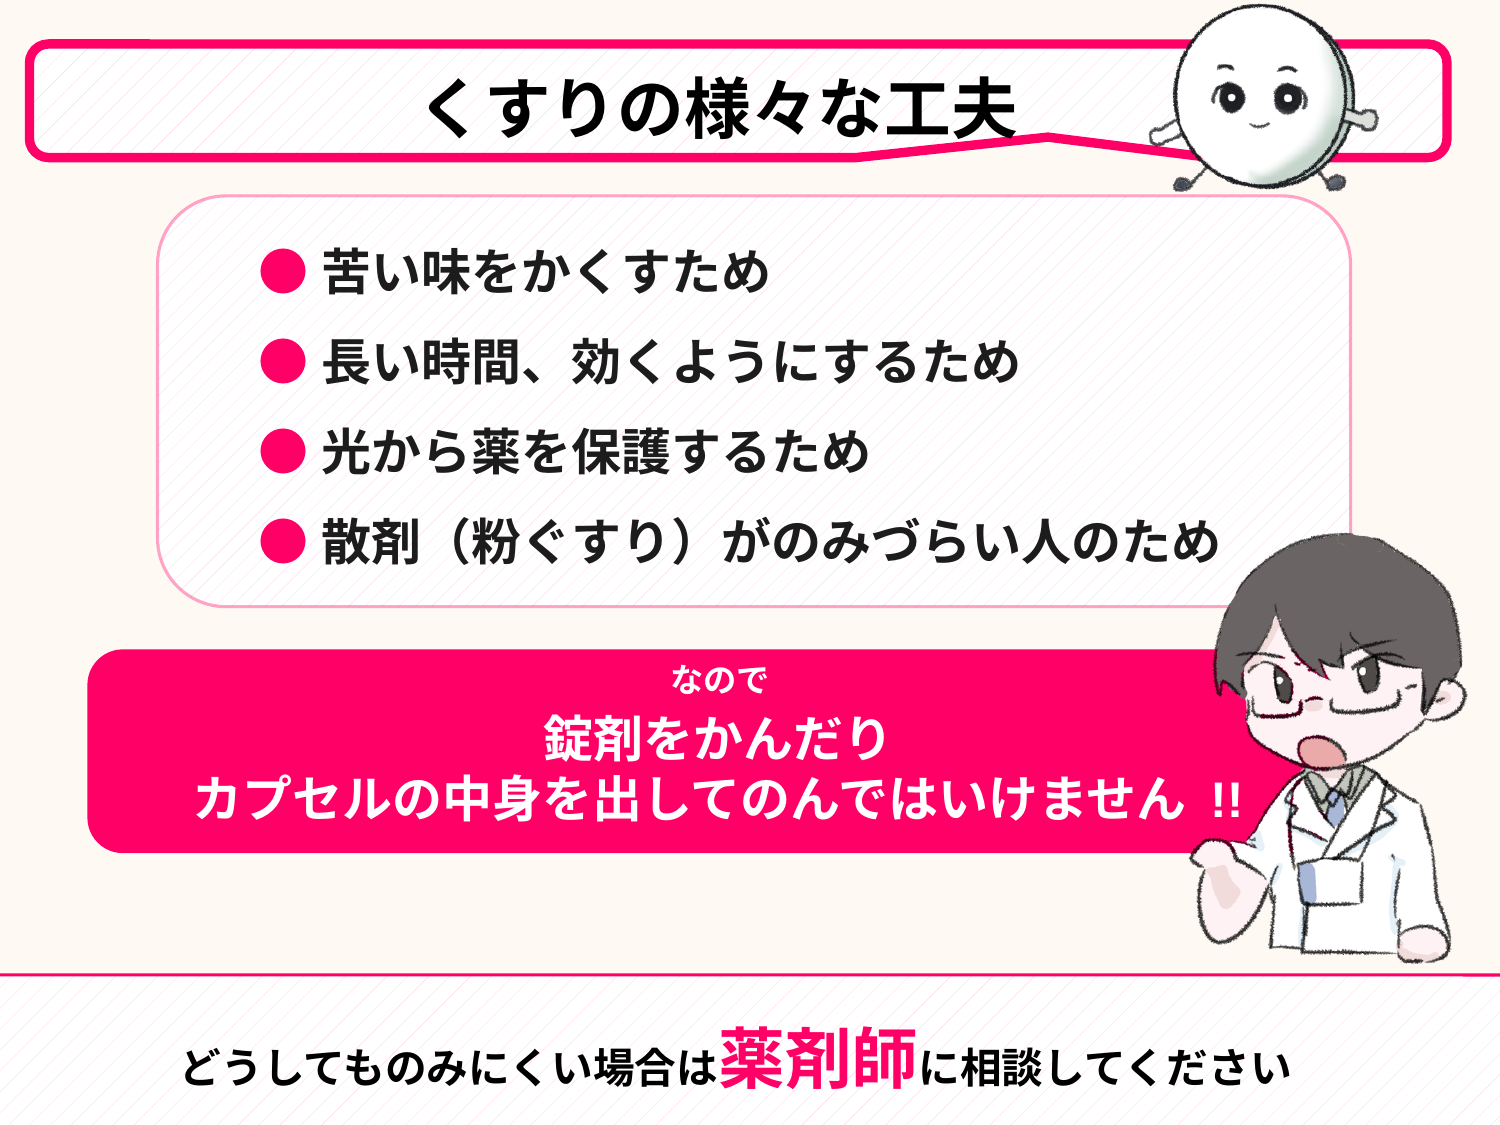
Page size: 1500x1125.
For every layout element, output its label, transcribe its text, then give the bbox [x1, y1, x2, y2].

text_box [155, 194, 1121, 609]
text_box なので [655, 651, 914, 707]
text_box 錠剤をかんだり カプセルの中身を出してのんではいけません !! [159, 699, 1125, 835]
text_box [29, 43, 1121, 158]
text_box [0, 973, 1500, 1125]
text_box ●苦い味をかくすため ●長い時間、効くようにするため ●光から薬を保護するため ●散剤（粉ぐすり）がのみづらい人のため [244, 202, 1499, 651]
text_box [89, 651, 1125, 851]
picture [1126, 0, 1408, 238]
text_box くすりの様々な工夫 [402, 59, 1034, 154]
picture [1129, 494, 1500, 981]
text_box どうしてものみにくい場合は薬剤師に相談してください [164, 1009, 1500, 1104]
text_box [400, 137, 506, 198]
text_box [1412, 43, 1447, 158]
